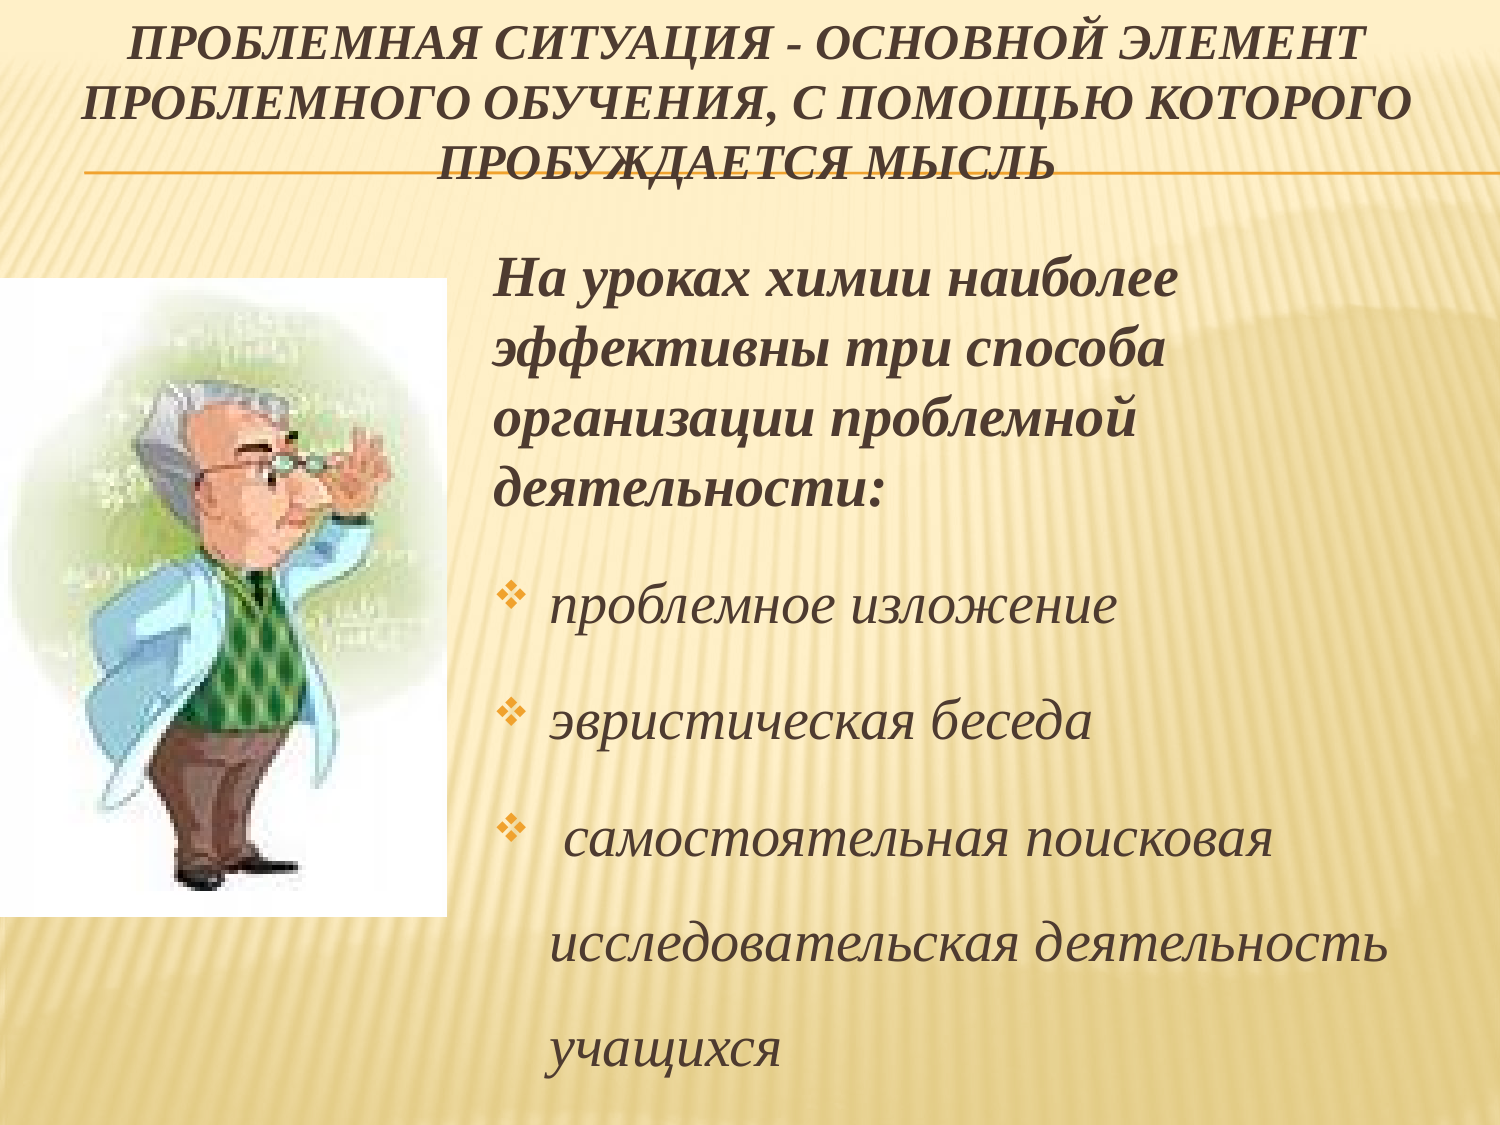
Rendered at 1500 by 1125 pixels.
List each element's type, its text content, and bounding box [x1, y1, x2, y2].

title Проблемная ситуация - основной элемент проблемного обучения, с помощью которого пробуждается мысль [0, 30, 1495, 169]
picture [0, 278, 447, 918]
list На уроках химии наиболее эффективны три способа организации проблемной деятельности: проблемное изложение эвристическая беседа самостоятельная поисковая исследовательская деятельность учащихся [478, 149, 1475, 1106]
